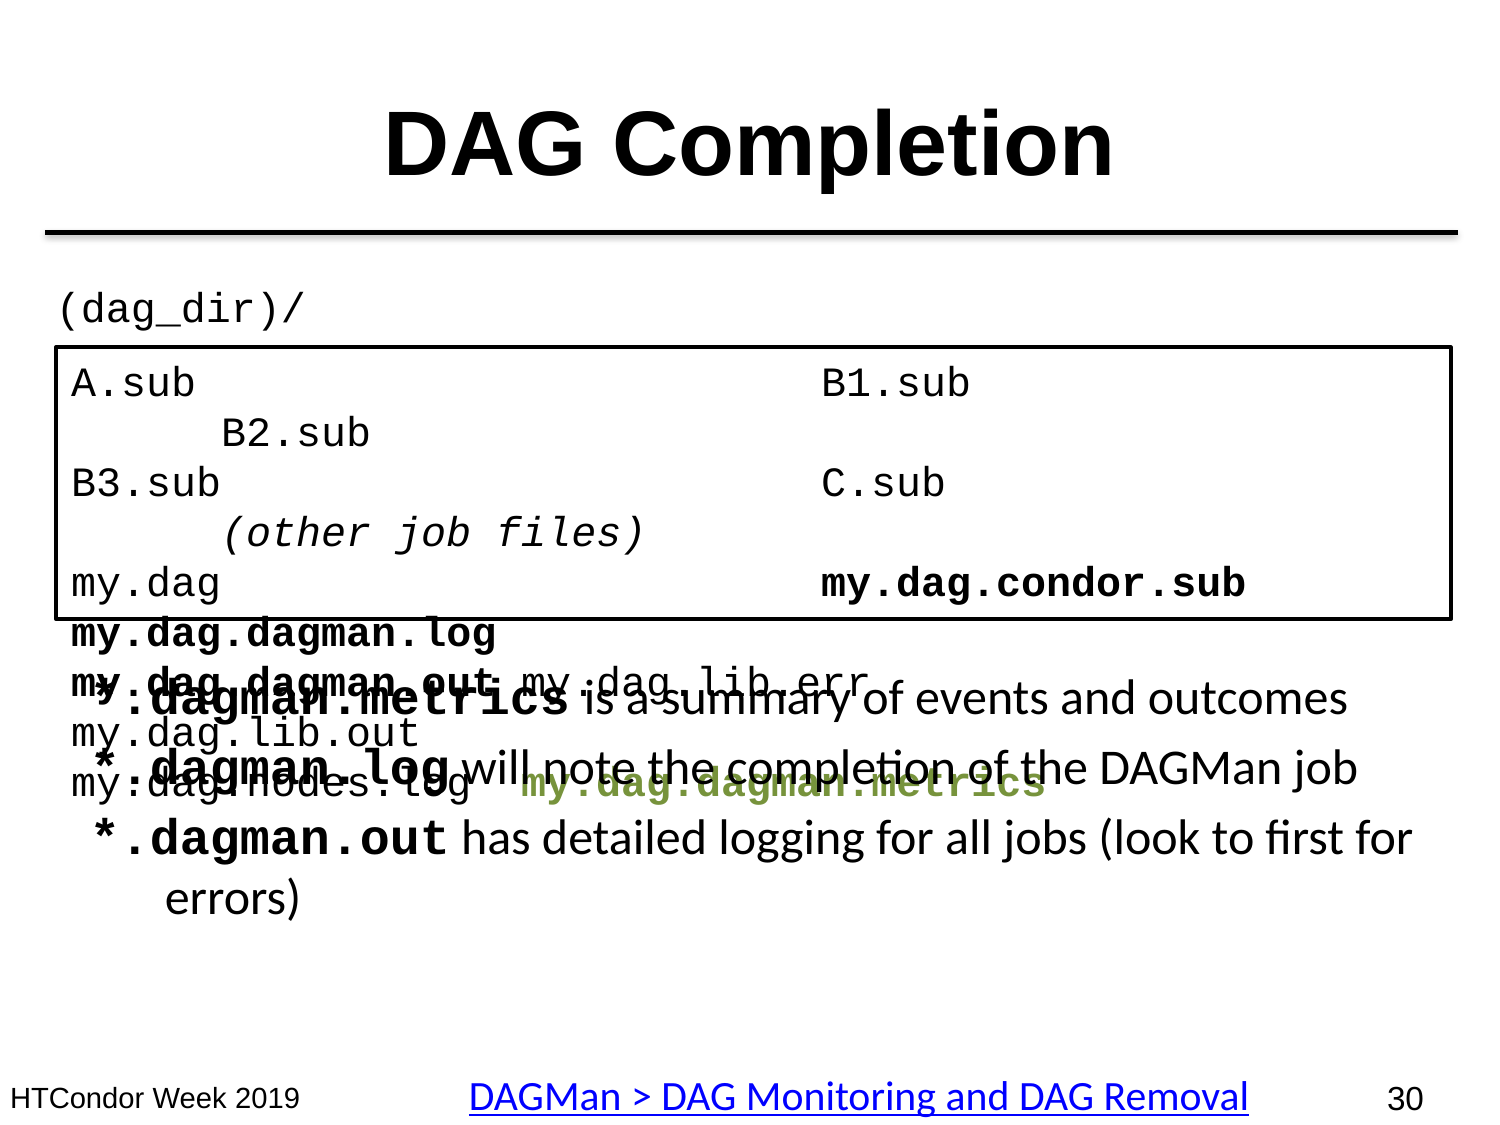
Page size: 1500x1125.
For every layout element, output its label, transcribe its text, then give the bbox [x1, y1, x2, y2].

text_box A.sub B1.sub B2.sub B3.sub C.sub (other job files) my.dag my.dag.condor.sub my.dag.dagman.log my.dag.dagman.out my.dag.lib.err my.dag.lib.out my.dag.nodes.log my.dag.dagman.metrics [54, 345, 1453, 621]
text_box (dag_dir)/ [41, 273, 321, 339]
text_box DAGMan > DAG Monitoring and DAG Removal [454, 1061, 1303, 1125]
text_box *.dagman.metrics is a summary of events and outcomes *.dagman.log will note the completion of the DAGMan job *.dagman.out has detailed logging for all jobs (look to first for errors) [75, 656, 1451, 1062]
title DAG Completion [75, 45, 1425, 233]
